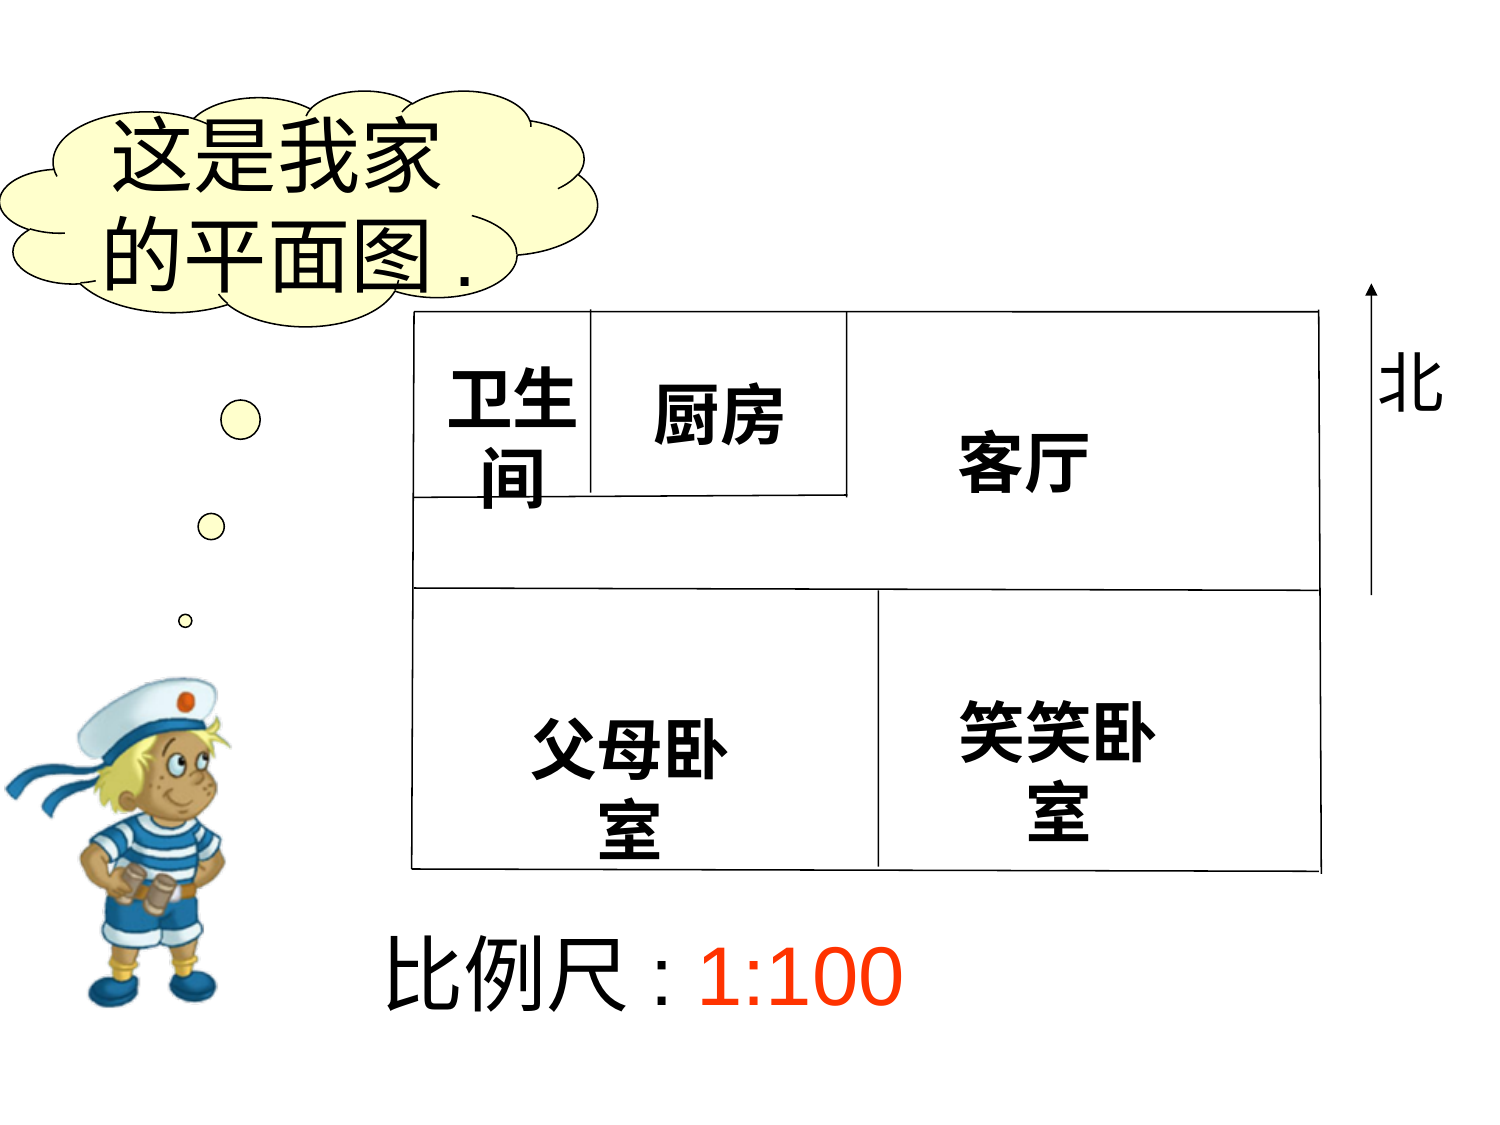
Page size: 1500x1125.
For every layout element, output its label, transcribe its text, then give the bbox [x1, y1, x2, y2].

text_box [374, 283, 1460, 1030]
text_box [25, 39, 1473, 1070]
text_box 这是我家的平面图. [220, 399, 261, 440]
text_box 这是我家的平面图. [178, 614, 192, 628]
picture [0, 663, 244, 1062]
text_box 这是我家的平面图. [0, 91, 598, 327]
text_box 这是我家的平面图. [198, 513, 225, 540]
